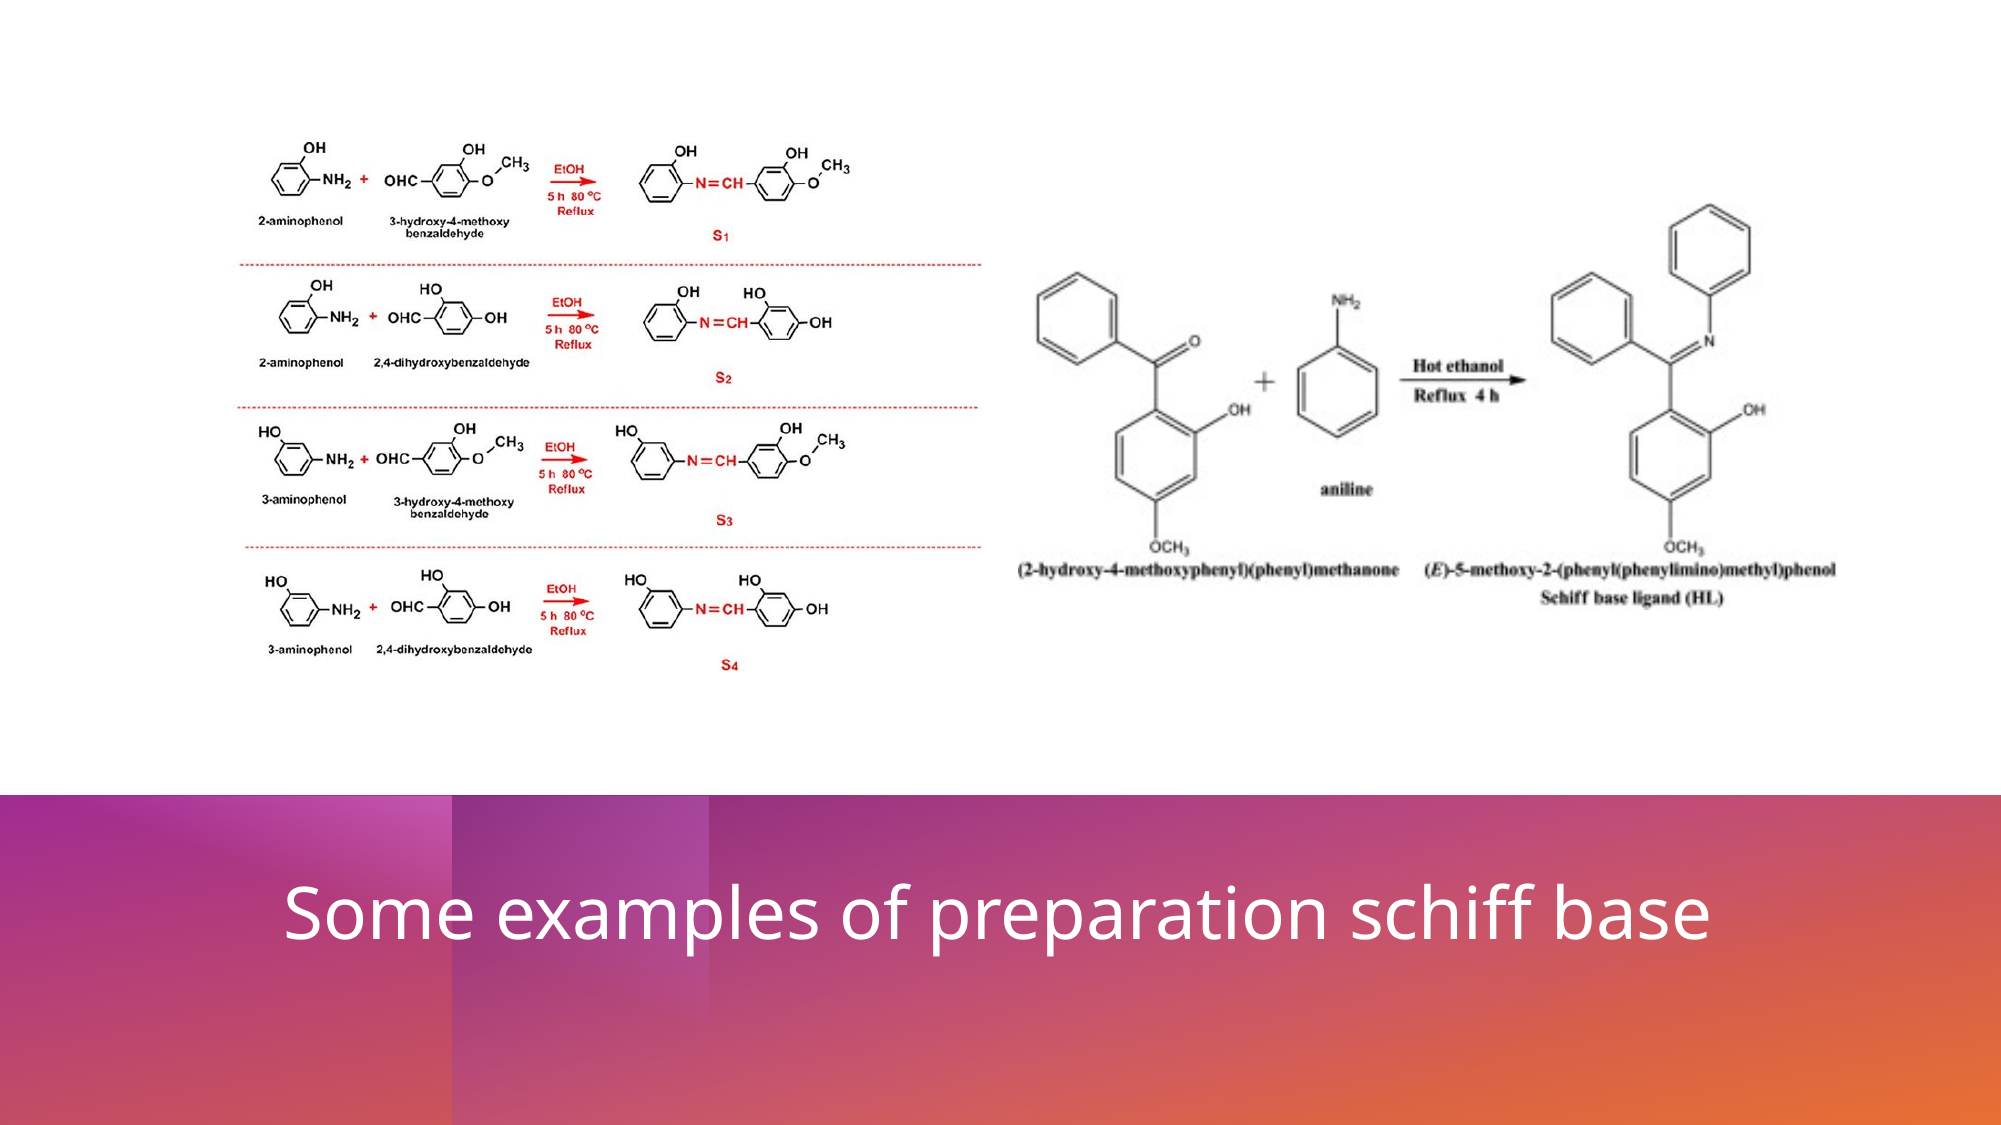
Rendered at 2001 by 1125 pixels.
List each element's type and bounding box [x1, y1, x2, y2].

picture [1017, 203, 1839, 610]
text_box [0, 795, 2000, 1125]
list [207, 142, 983, 671]
